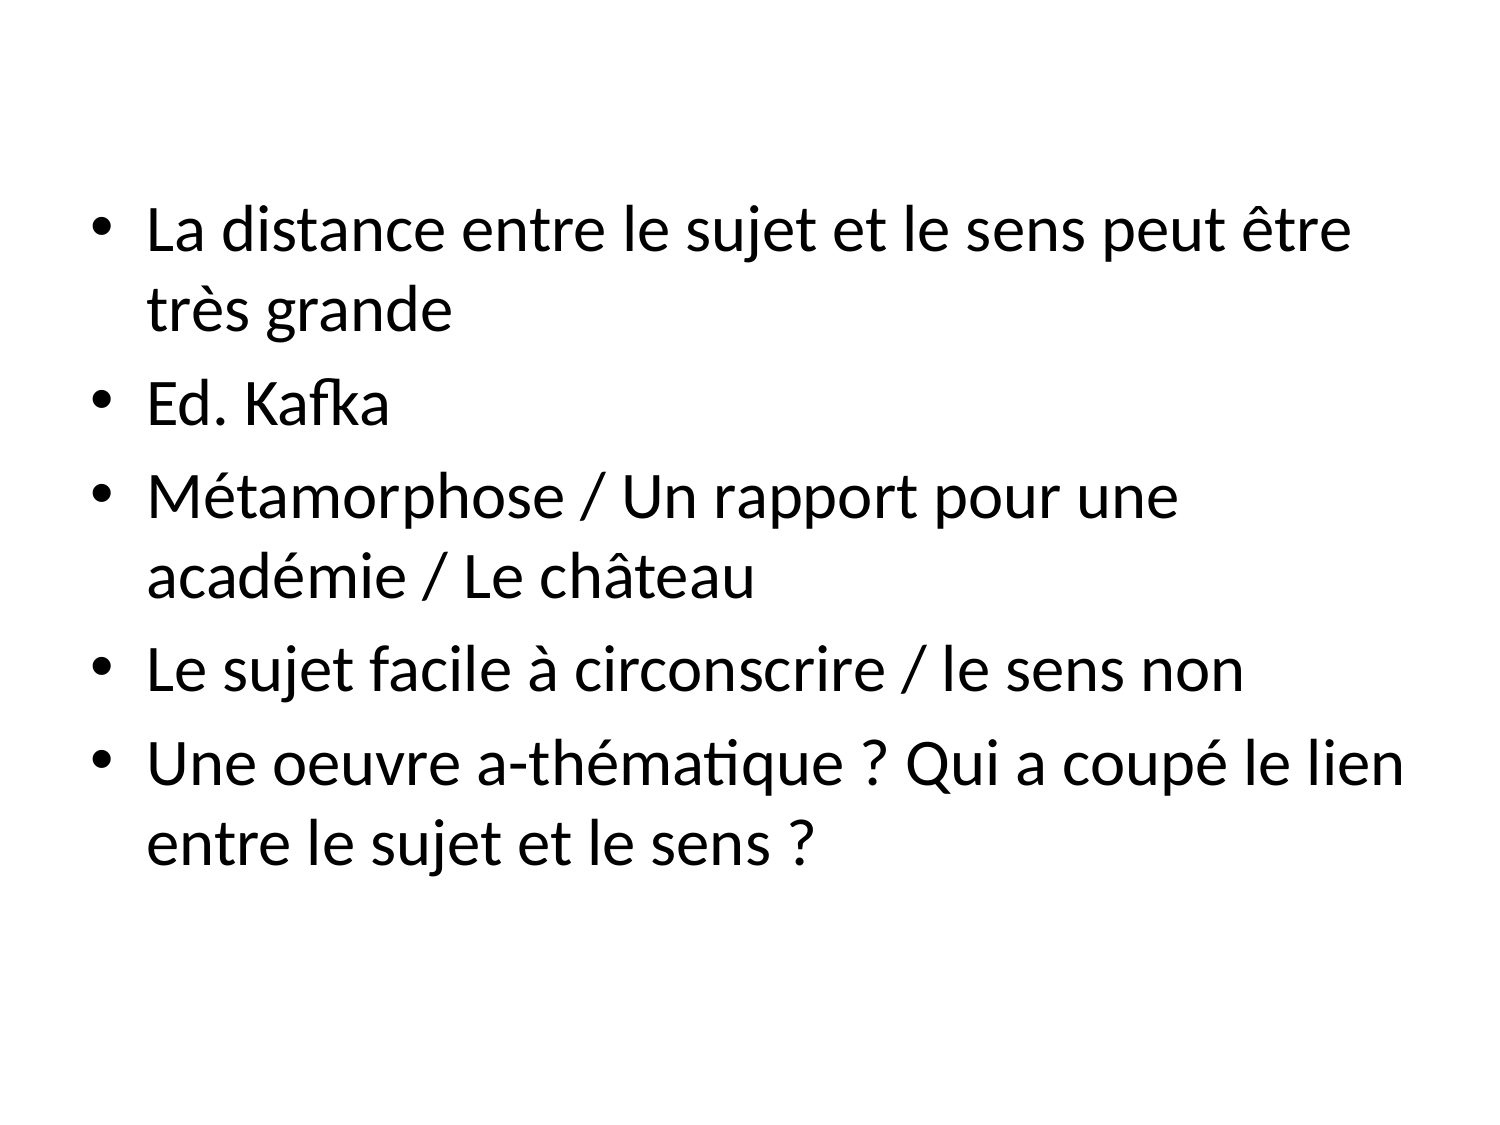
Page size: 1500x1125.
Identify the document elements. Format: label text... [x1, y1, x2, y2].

list La distance entre le sujet et le sens peut être très grande Ed. Kafka Métamorphose / Un rapport pour une académie / Le château Le sujet facile à circonscrire / le sens non Une oeuvre a-thématique ? Qui a coupé le lien entre le sujet et le sens ? [75, 177, 1425, 1005]
